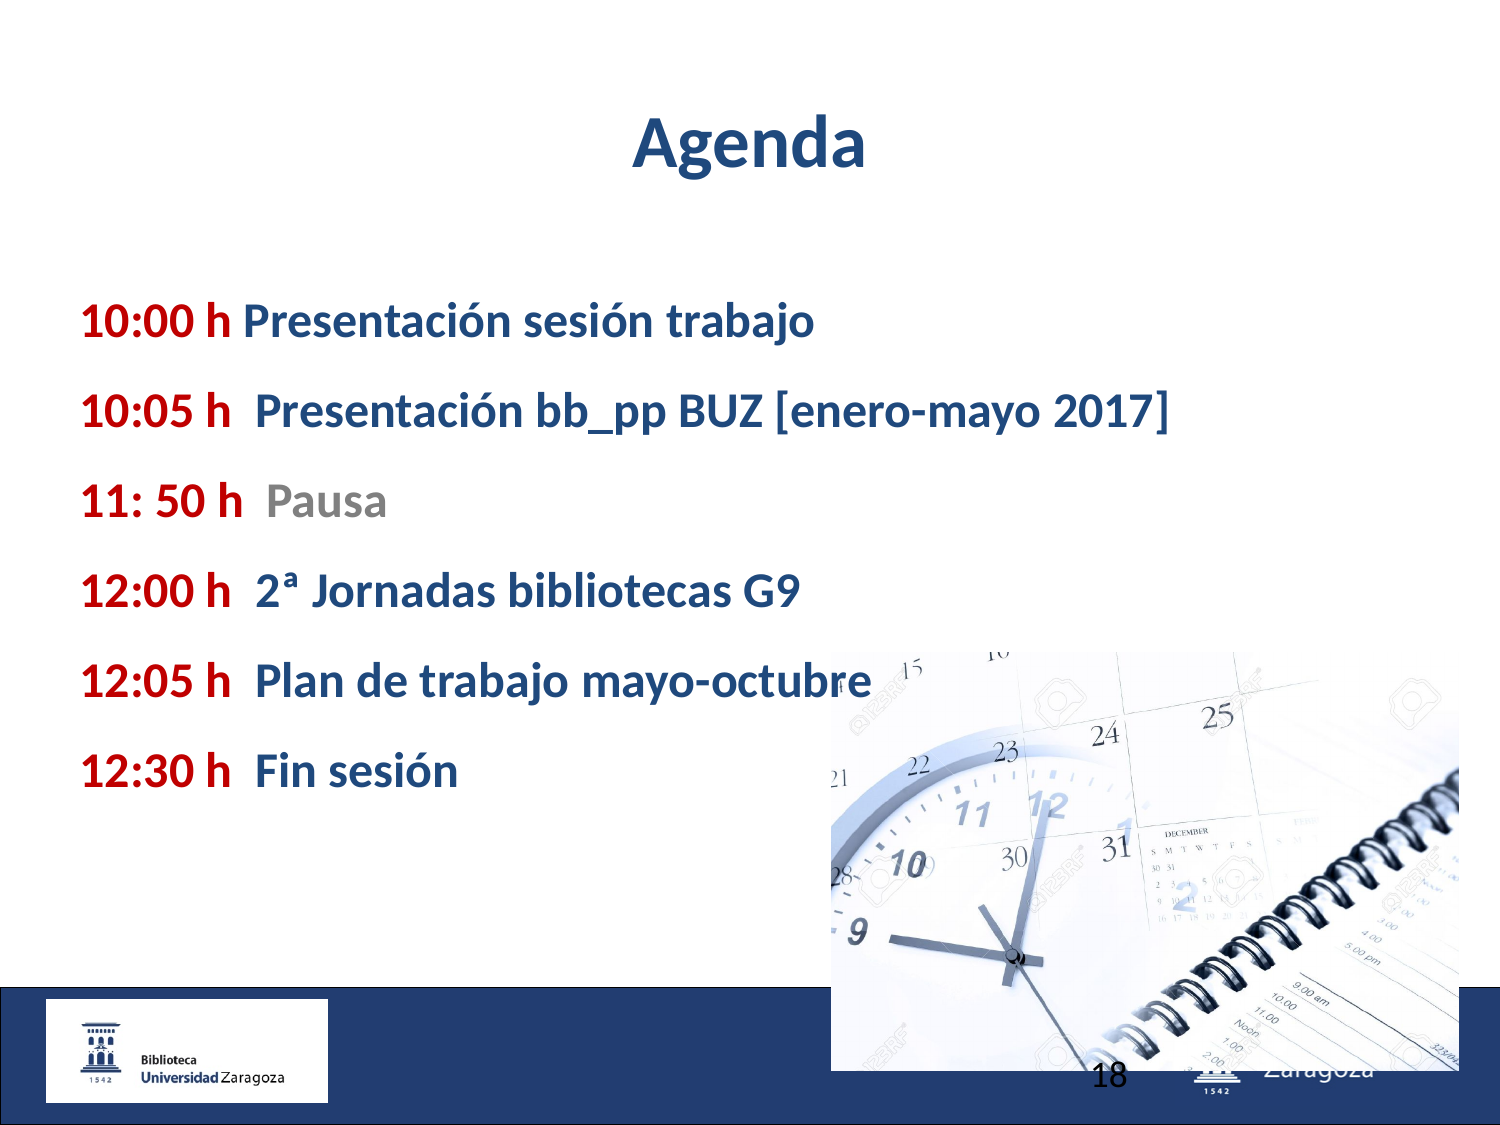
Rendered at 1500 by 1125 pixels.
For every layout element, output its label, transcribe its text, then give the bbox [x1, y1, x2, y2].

text_box Agenda [64, 54, 1436, 220]
picture [831, 652, 1460, 1106]
slide_number 18 [1074, 1080, 1425, 1103]
picture [46, 999, 328, 1103]
text_box 10:00 h Presentación sesión trabajo 10:05 h Presentación bb_pp BUZ [enero-mayo 2017] 11: 50 h Pausa 12:00 h 2ª Jornadas bibliotecas G9 12:05 h Plan de trabajo mayo-octubre 12:30 h Fin sesión [64, 160, 1258, 894]
